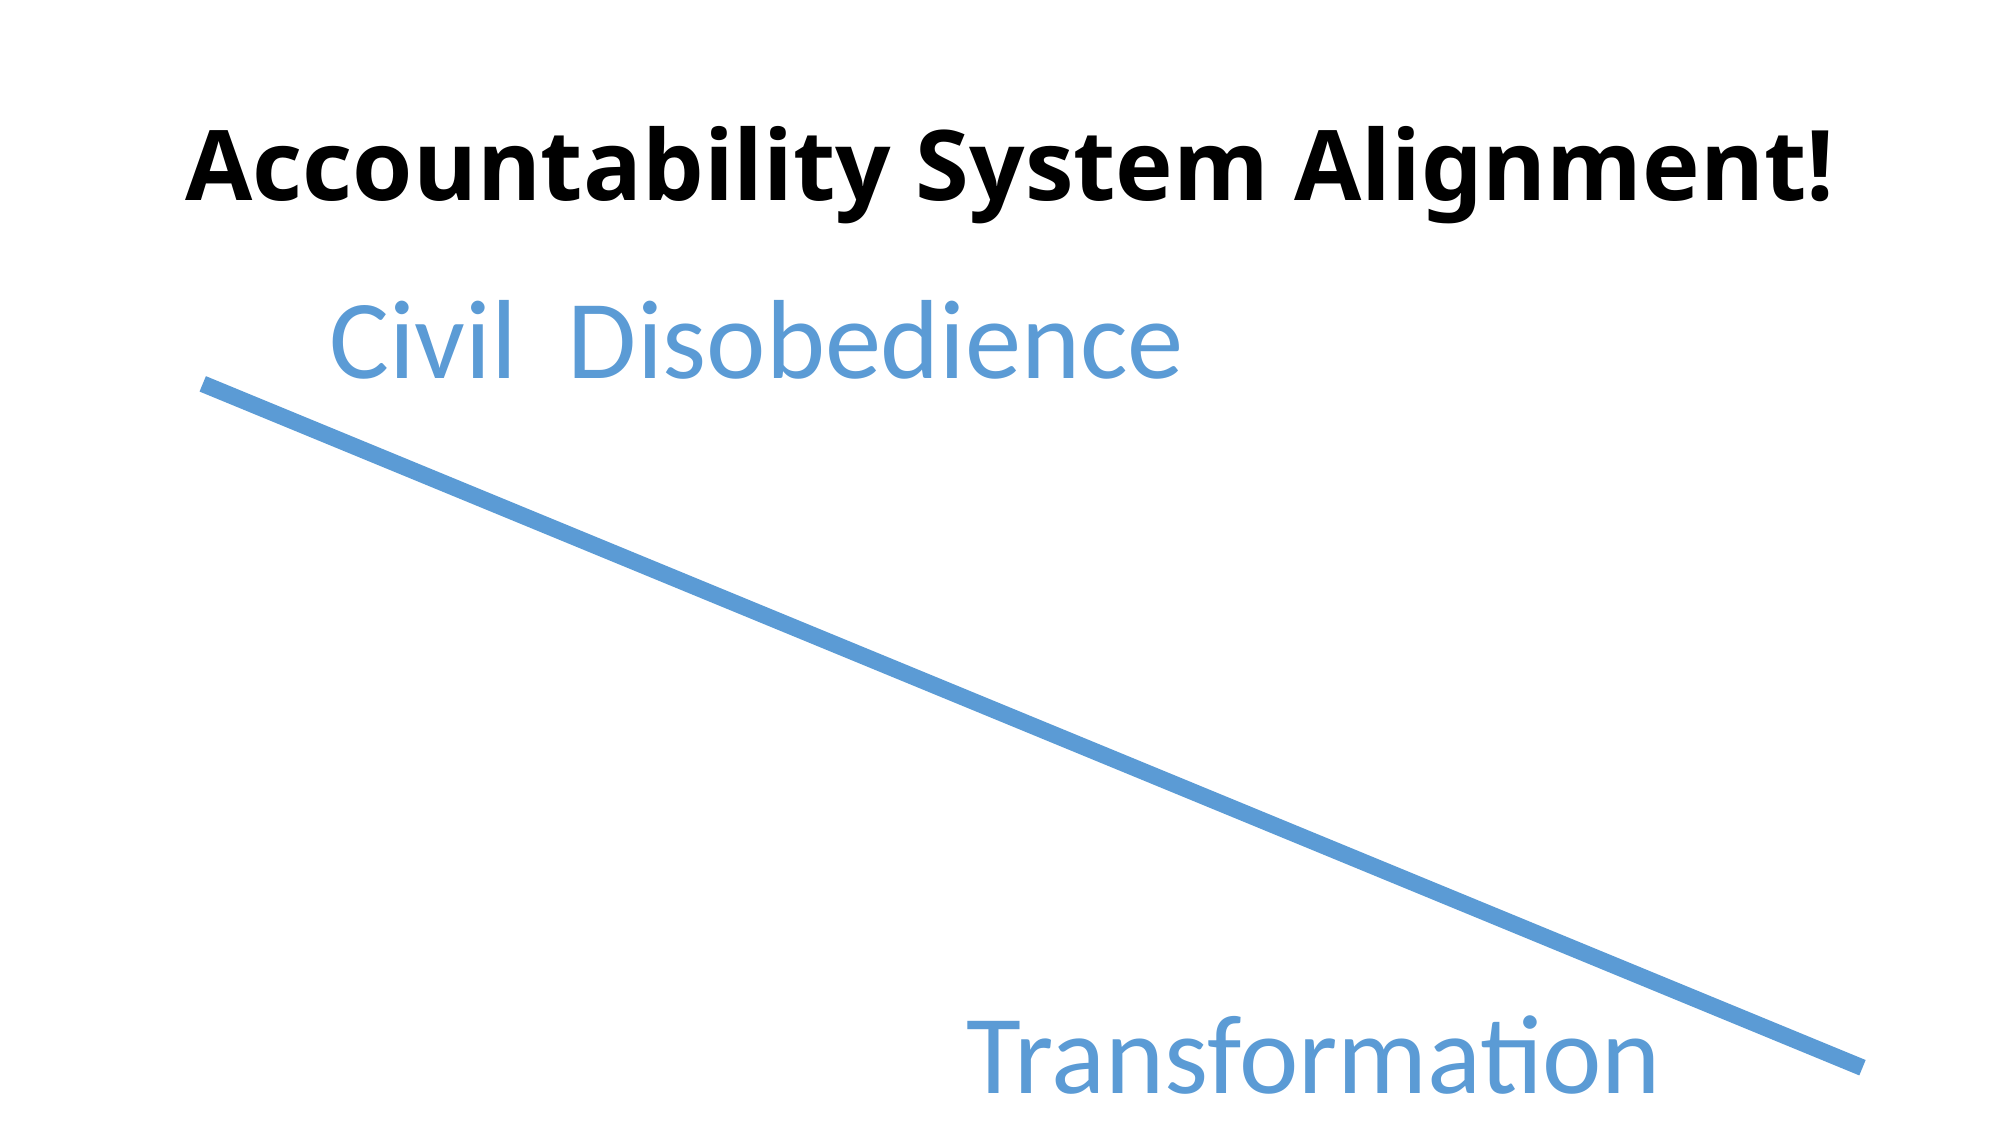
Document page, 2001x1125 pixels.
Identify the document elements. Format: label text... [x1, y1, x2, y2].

text_box Civil Disobedience [314, 258, 1200, 383]
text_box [202, 383, 1863, 1068]
text_box Transformation [951, 1068, 1677, 1124]
title Accountability System Alignment! [137, 59, 1863, 278]
